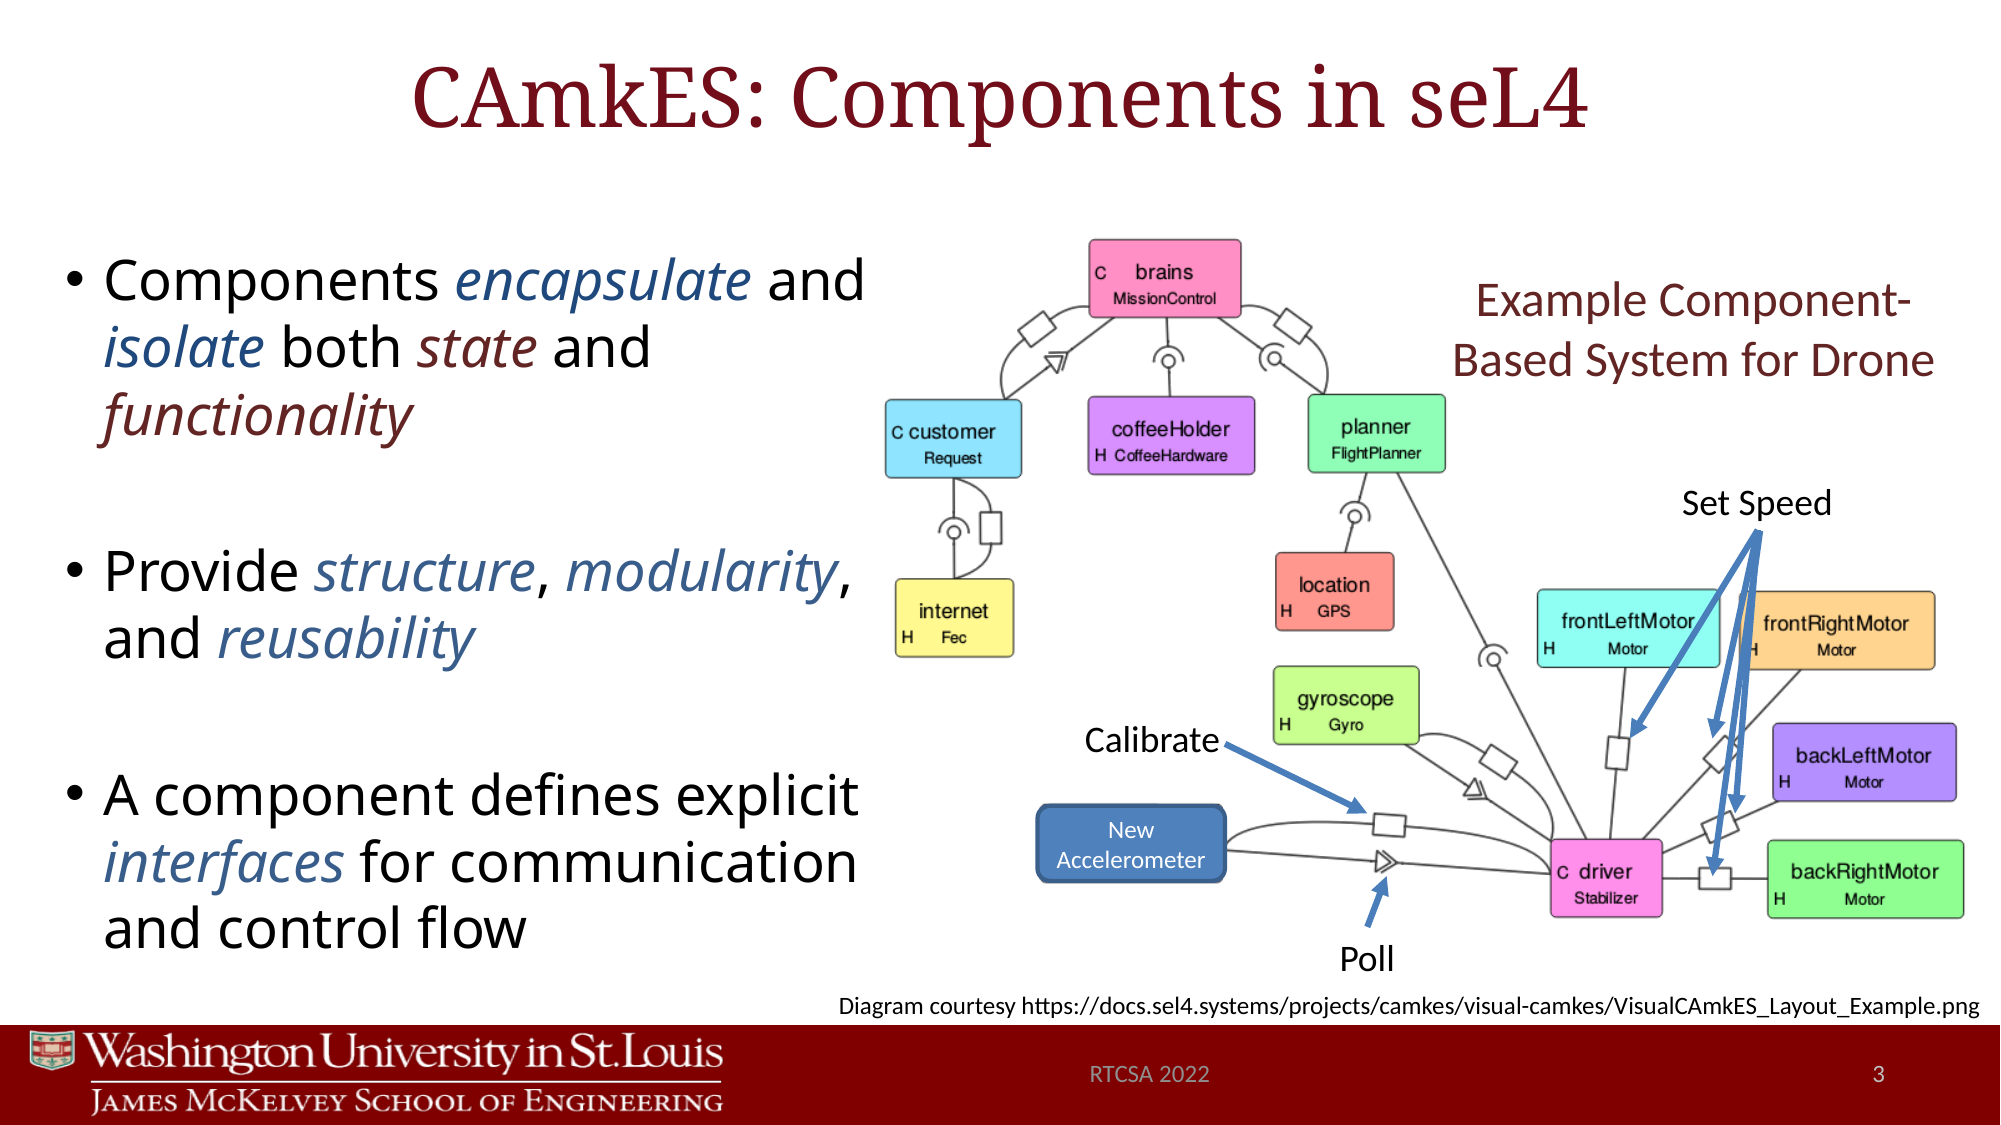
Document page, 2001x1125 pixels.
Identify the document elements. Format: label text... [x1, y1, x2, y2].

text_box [1068, 469, 1850, 988]
footer RTCSA 2022 [833, 1042, 1467, 1103]
list Components encapsulate and isolate both state and functionality Provide structure, modularity, and reusability A component defines explicit interfaces for communication and control flow [50, 237, 827, 975]
text_box Diagram courtesy https://docs.sel4.systems/projects/camkes/visual-camkes/VisualCAmkES_Layout_Example.png [628, 982, 2000, 1027]
title CAmkES: Components in seL4 [99, 0, 1900, 188]
slide_number 3 [1467, 1042, 1900, 1103]
picture [833, 187, 2000, 972]
